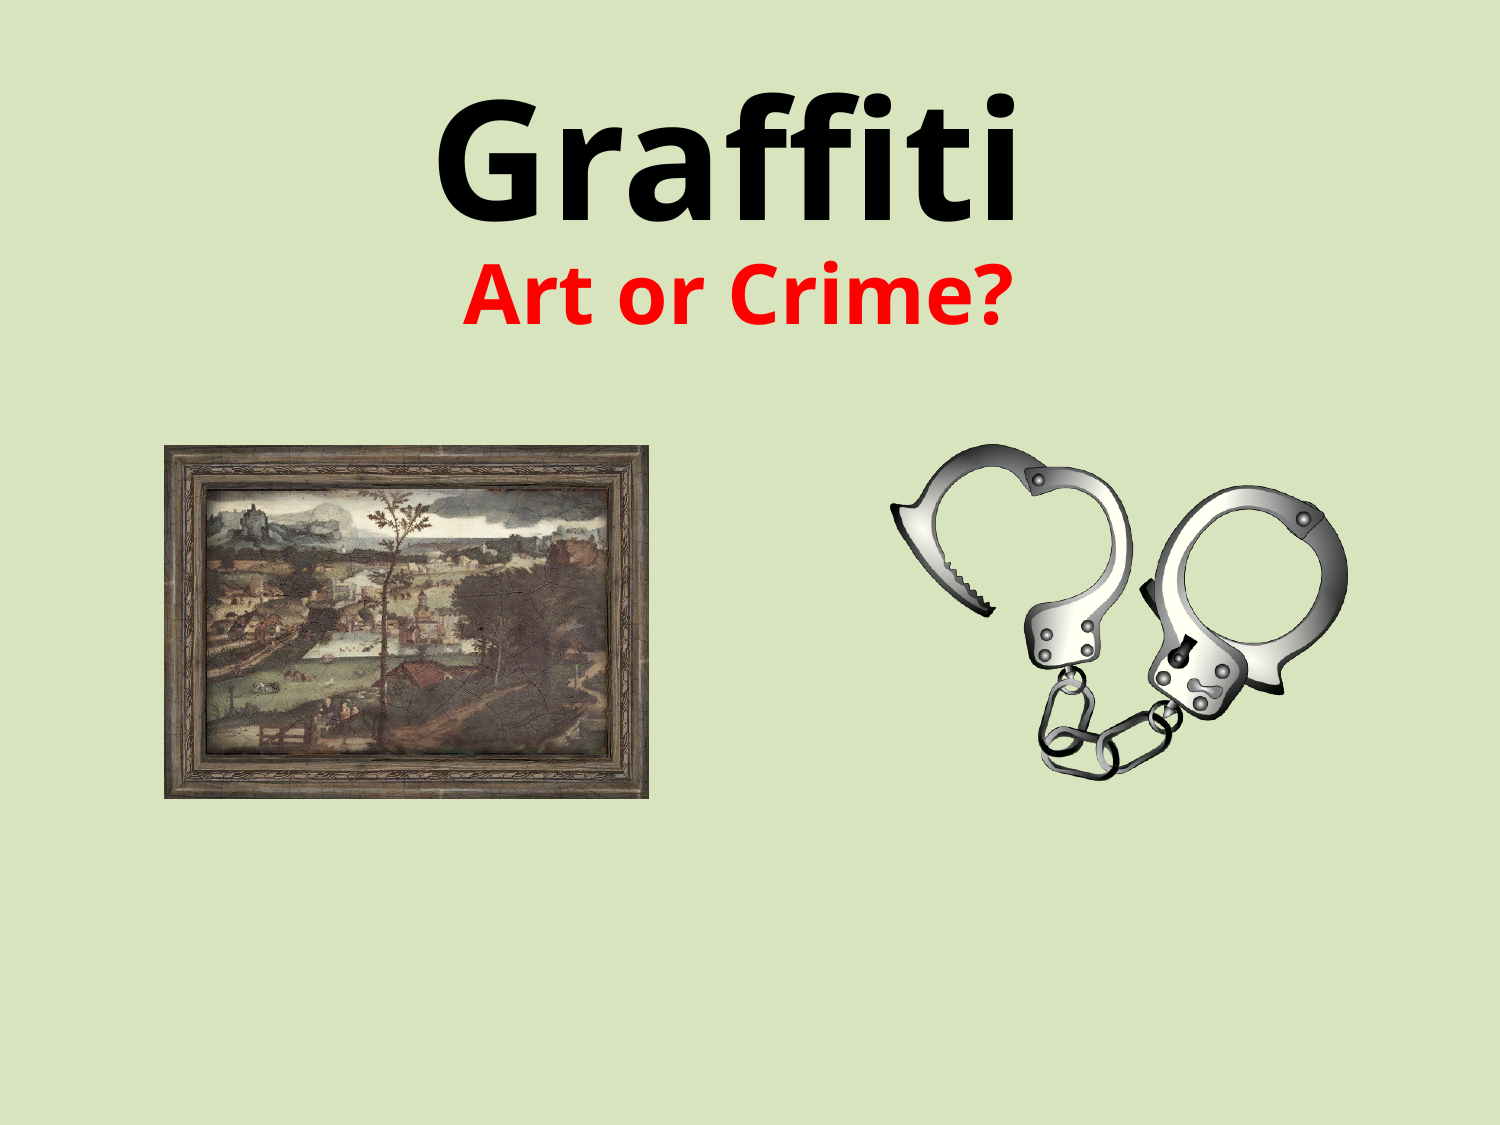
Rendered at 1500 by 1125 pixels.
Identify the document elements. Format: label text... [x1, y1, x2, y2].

picture [163, 445, 649, 799]
picture [890, 444, 1348, 782]
text_box Graffiti [0, 46, 1500, 234]
text_box Art or Crime? [0, 234, 1500, 350]
